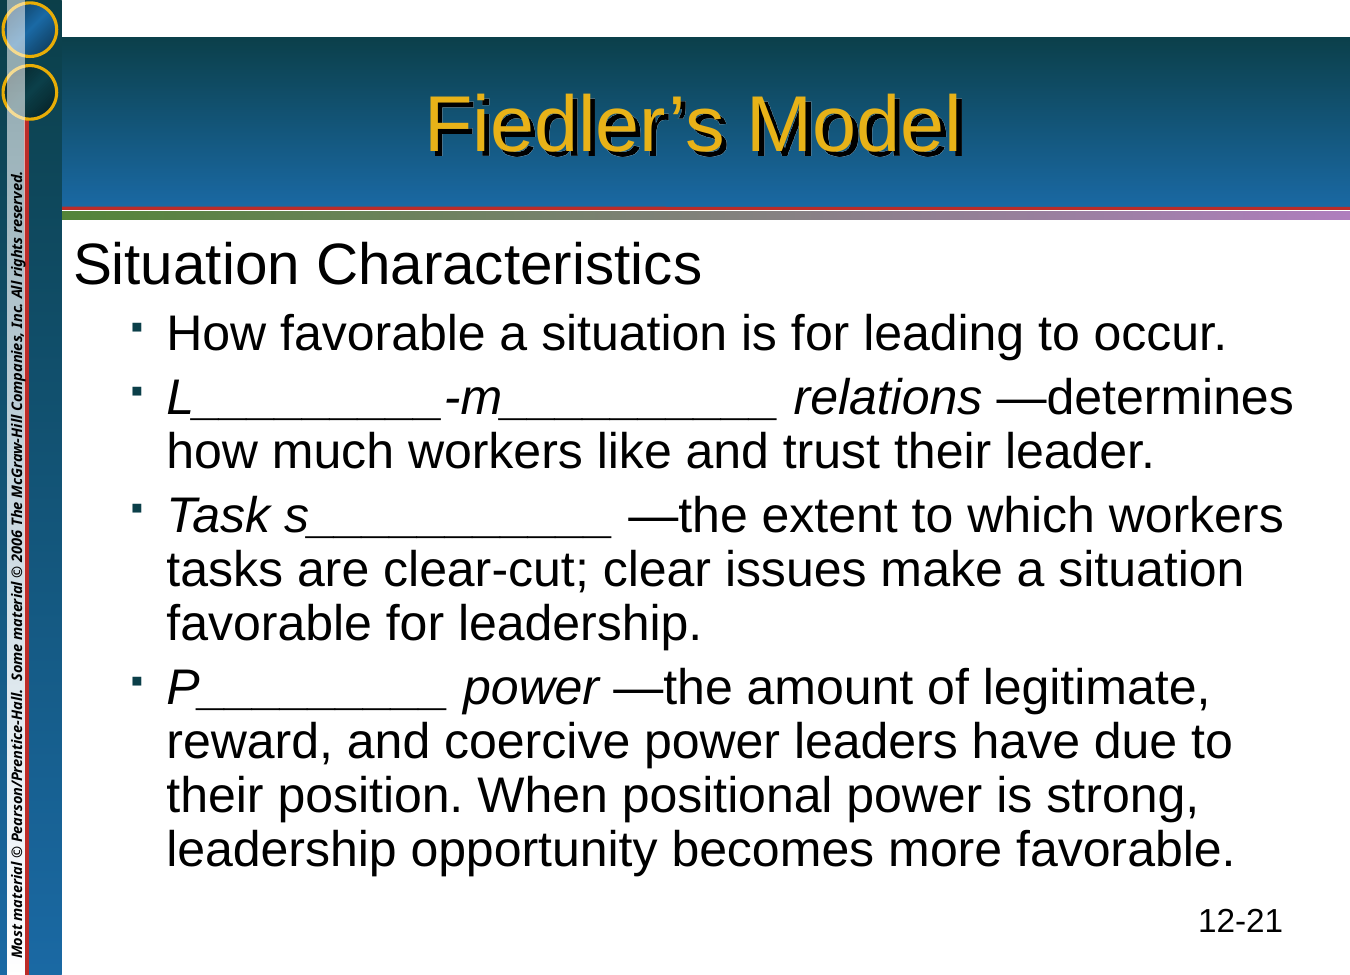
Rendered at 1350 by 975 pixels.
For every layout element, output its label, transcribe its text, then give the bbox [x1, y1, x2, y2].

list Situation Characteristics How favorable a situation is for leading to occur. L_________-m__________ relations —determines how much workers like and trust their leader. Task s___________ —the extent to which workers tasks are clear-cut; clear issues make a situation favorable for leadership. P_________ power —the amount of legitimate, reward, and coercive power leaders have due to their position. When positional power is strong, leadership opportunity becomes more favorable. [59, 227, 1313, 886]
title Fiedler’s Model [58, 39, 1350, 202]
